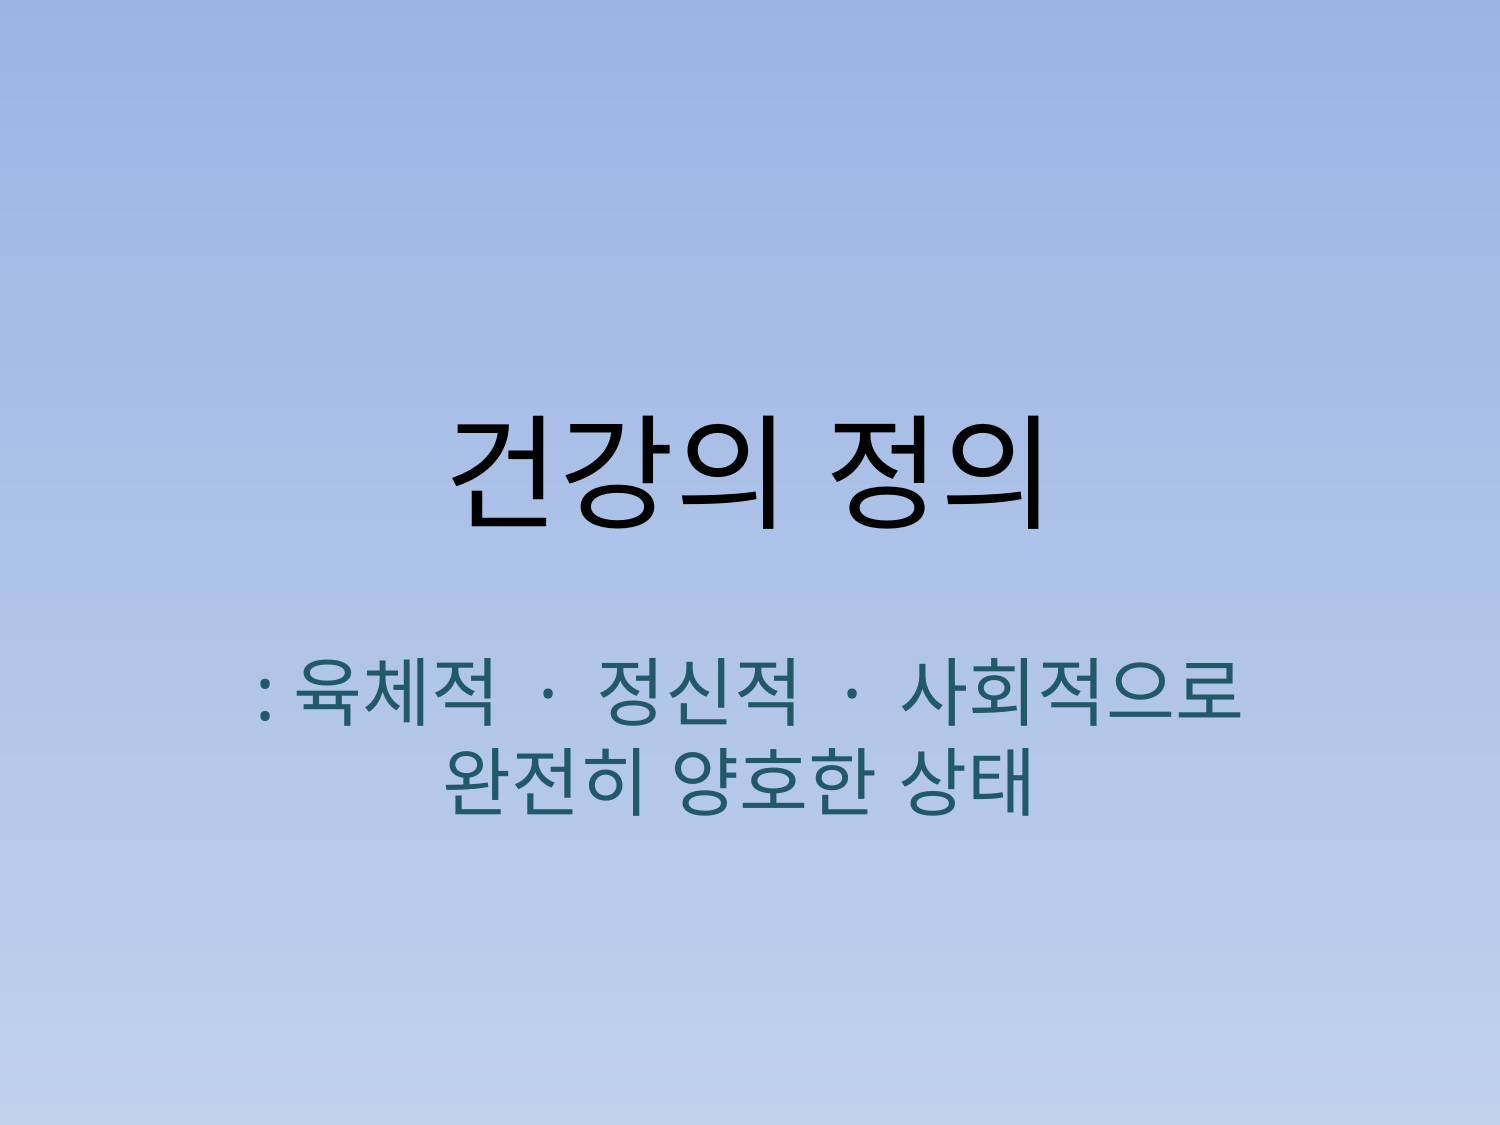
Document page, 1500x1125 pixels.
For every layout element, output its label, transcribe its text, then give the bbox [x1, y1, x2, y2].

subtitle :육체적 · 정신적 · 사회적으로 완전히 양호한 상태 [225, 637, 1275, 925]
title 건강의 정의 [112, 349, 1388, 591]
